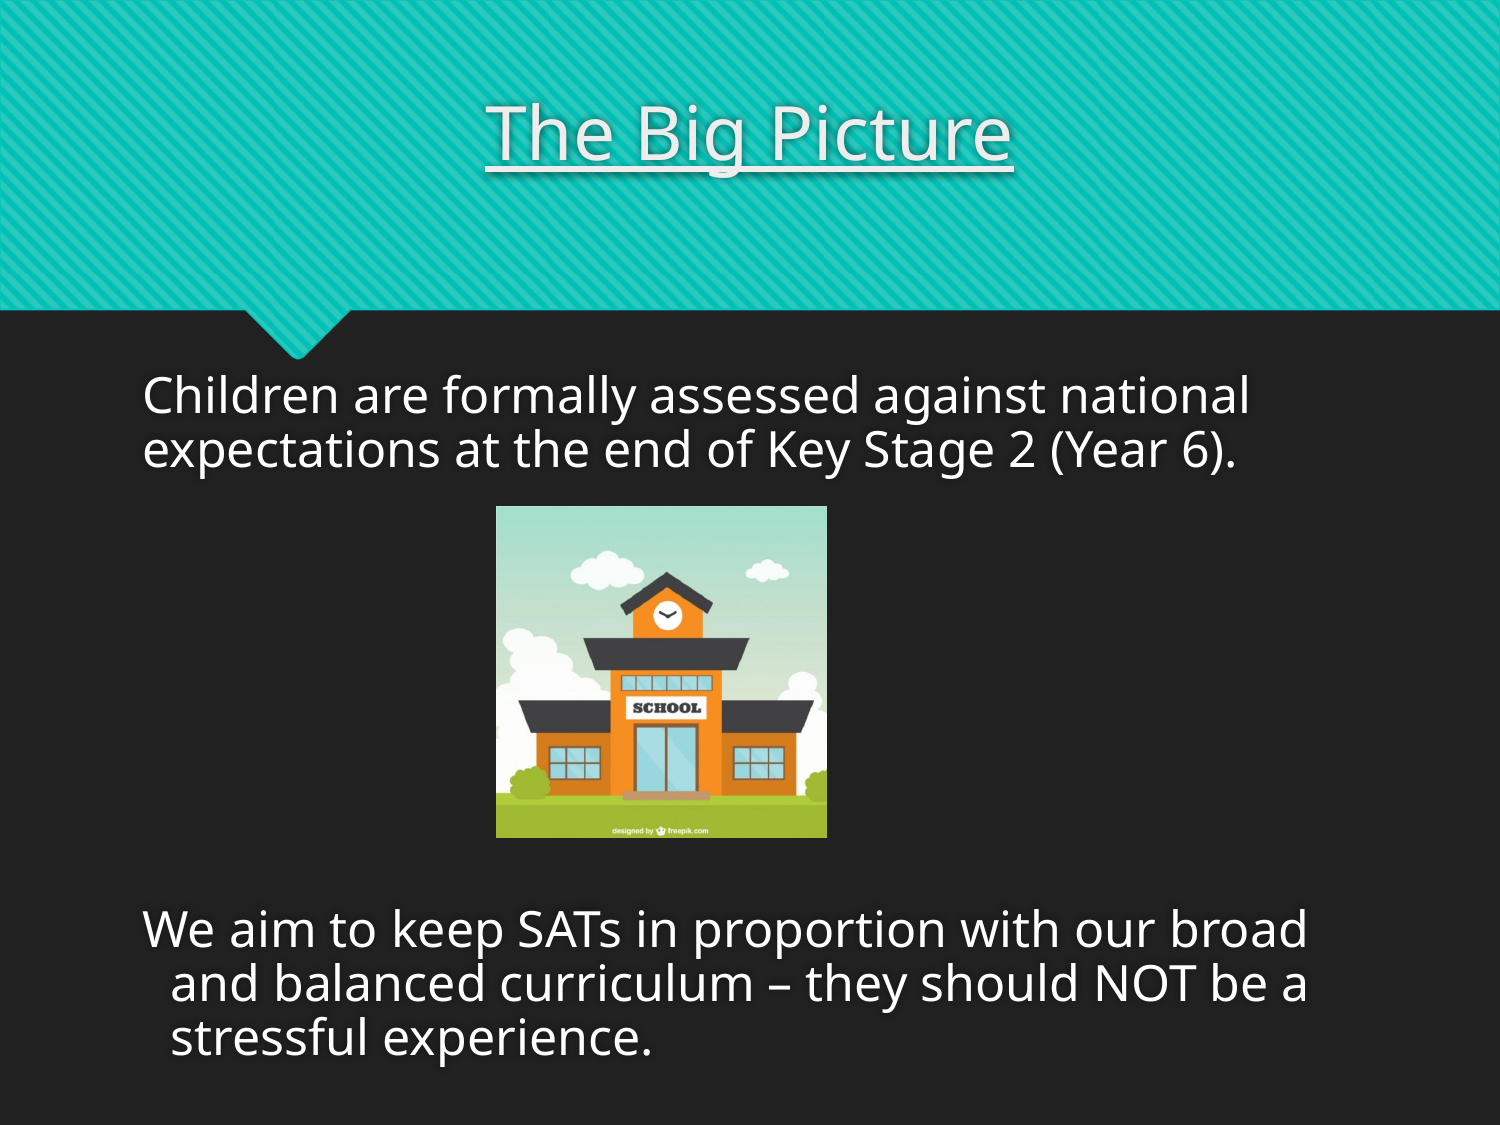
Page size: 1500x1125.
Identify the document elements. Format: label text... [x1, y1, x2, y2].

list Children are formally assessed against national expectations at the end of Key Stage 2 (Year 6). We aim to keep SATs in proportion with our broad and balanced curriculum – they should NOT be a stressful experience. [127, 362, 1392, 1053]
title The Big Picture [165, 60, 1335, 213]
picture [495, 506, 828, 839]
